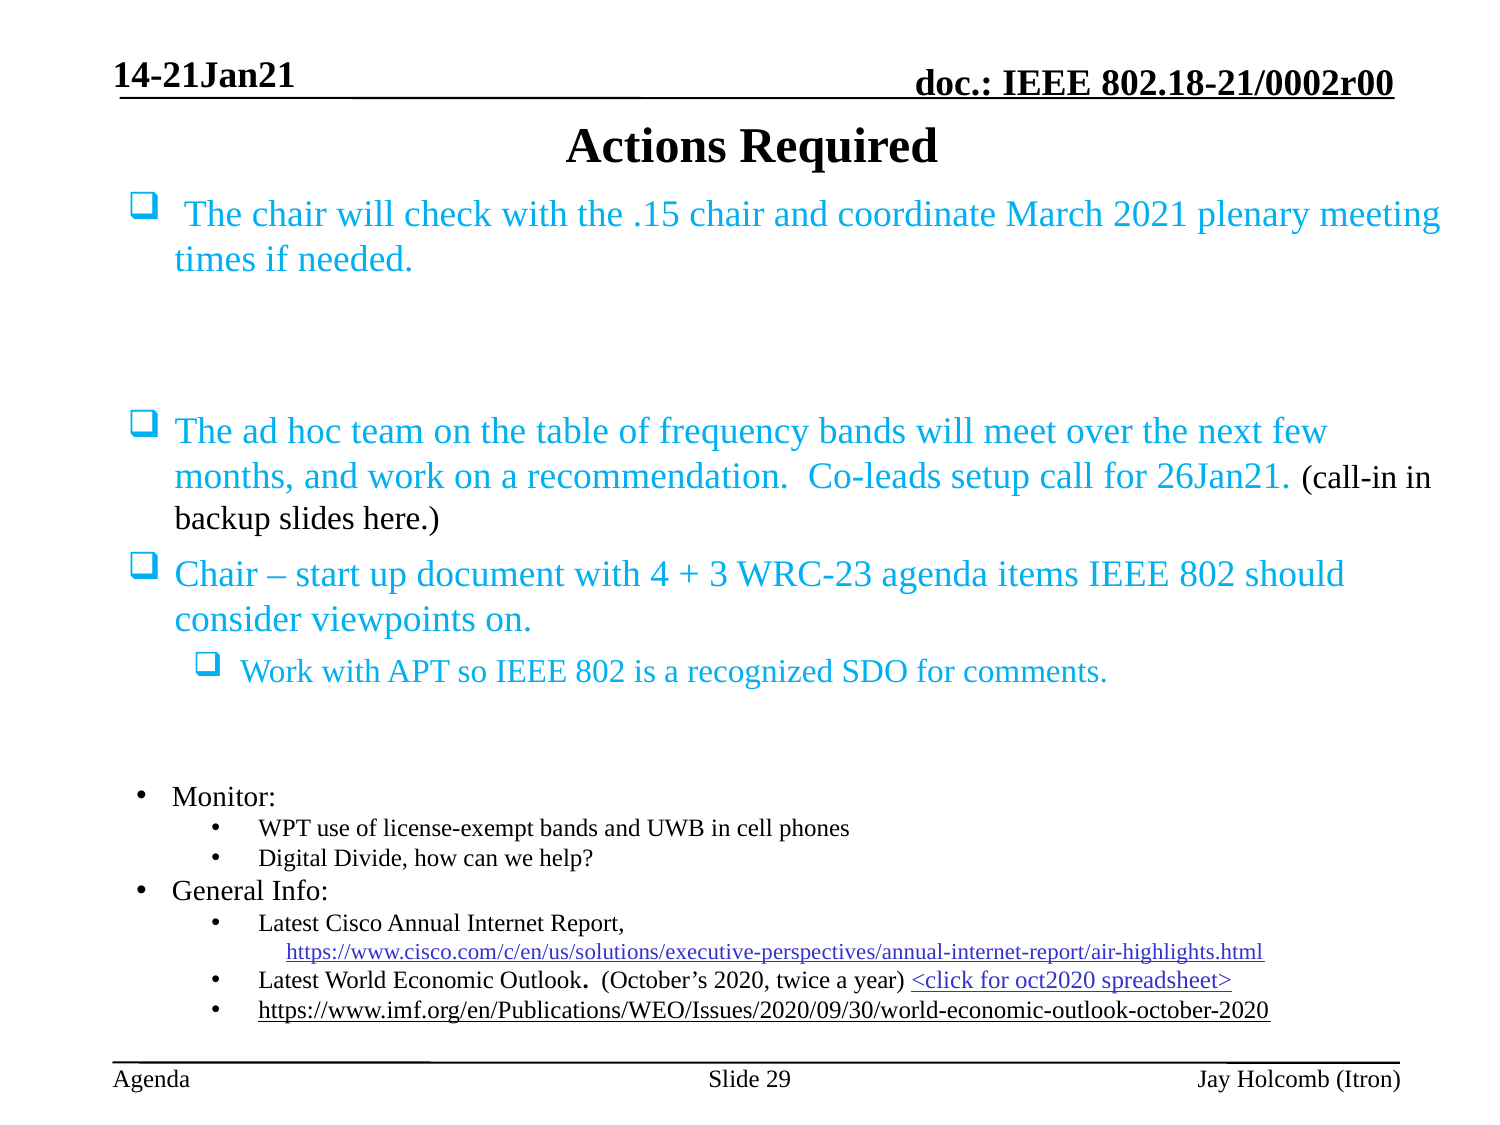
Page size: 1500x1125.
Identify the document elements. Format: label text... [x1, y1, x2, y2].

slide_number Slide 29 [699, 1061, 800, 1123]
list The chair will check with the .15 chair and coordinate March 2021 plenary meeting times if needed. The ad hoc team on the table of frequency bands will meet over the next few months, and work on a recommendation. Co-leads setup call for 26Jan21. (call-in in backup slides here.) Chair – start up document with 4 + 3 WRC-23 agenda items IEEE 802 should consider viewpoints on. Work with APT so IEEE 802 is a recognized SDO for comments. [112, 180, 1474, 805]
footer Jay Holcomb (Itron) [878, 1061, 1402, 1093]
title Actions Required [114, 103, 1390, 180]
text_box Monitor: WPT use of license-exempt bands and UWB in cell phones Digital Divide, how can we help? General Info: Latest Cisco Annual Internet Report, https://www.cisco.com/c/en/us/solutions/executive-perspectives/annual-internet-report/air-highlights.html Latest World Economic Outlook. (October’s 2020, twice a year) <click for oct2020 spreadsheet> https://www.imf.org/en/Publications/WEO/Issues/2020/09/30/world-economic-outlook-october-2020 [121, 769, 1292, 1059]
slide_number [112, 49, 488, 95]
